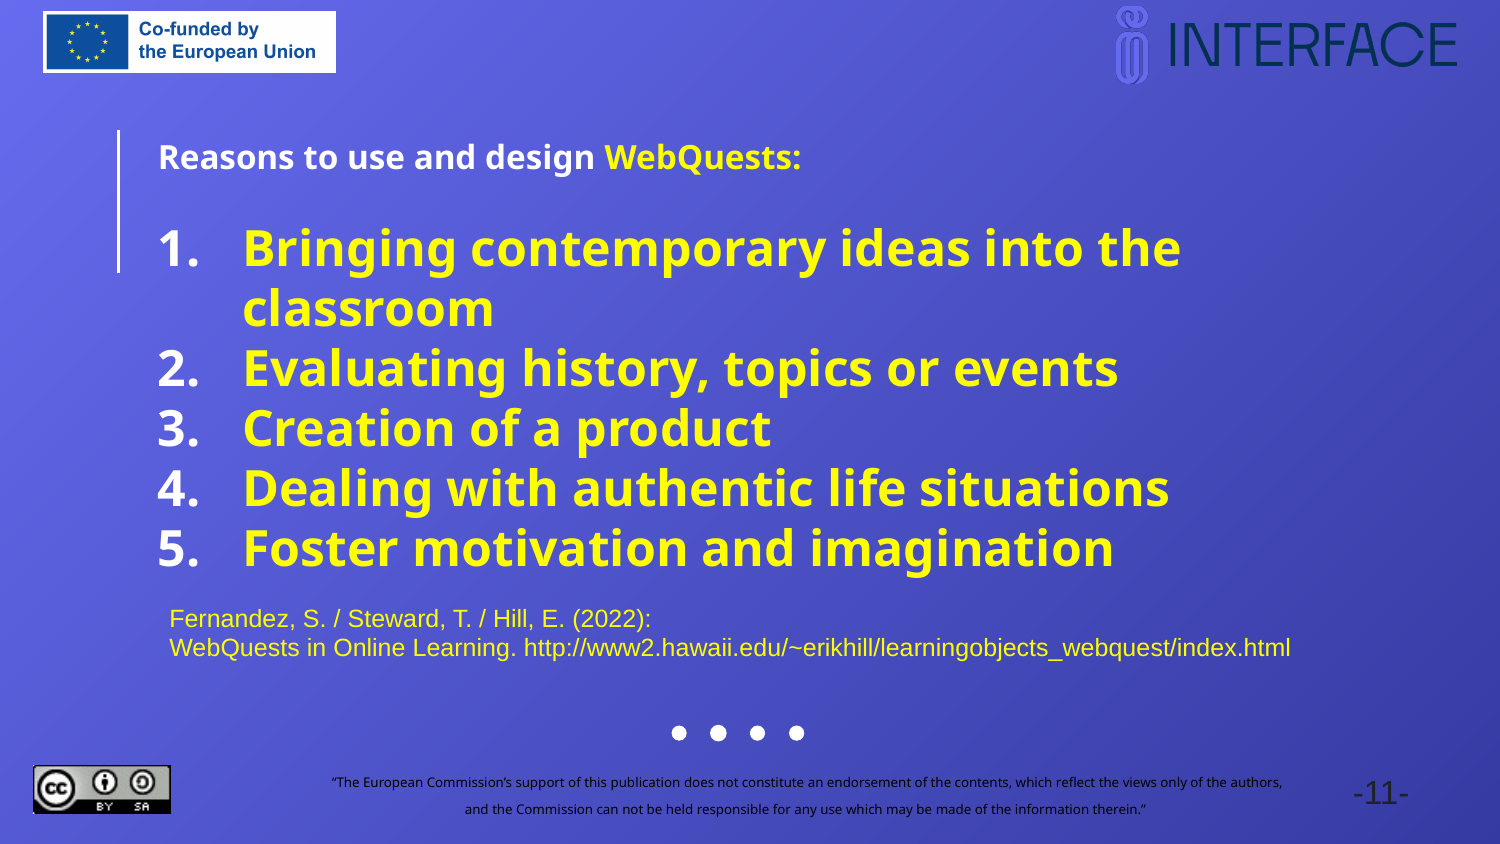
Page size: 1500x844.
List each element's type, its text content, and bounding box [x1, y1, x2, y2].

picture [33, 765, 171, 814]
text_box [671, 725, 805, 741]
picture [43, 11, 336, 73]
subtitle Reasons to use and design WebQuests: Bringing contemporary ideas into the classroom Evaluating history, topics or events Creation of a product Dealing with authentic life situations Foster motivation and imagination [124, 121, 1382, 620]
picture [1116, 6, 1457, 84]
text_box Fernandez, S. / Steward, T. / Hill, E. (2022): WebQuests in Online Learning. http://www2.hawaii.edu/~erikhill/learningobjects_webquest/index.html [154, 594, 1500, 670]
